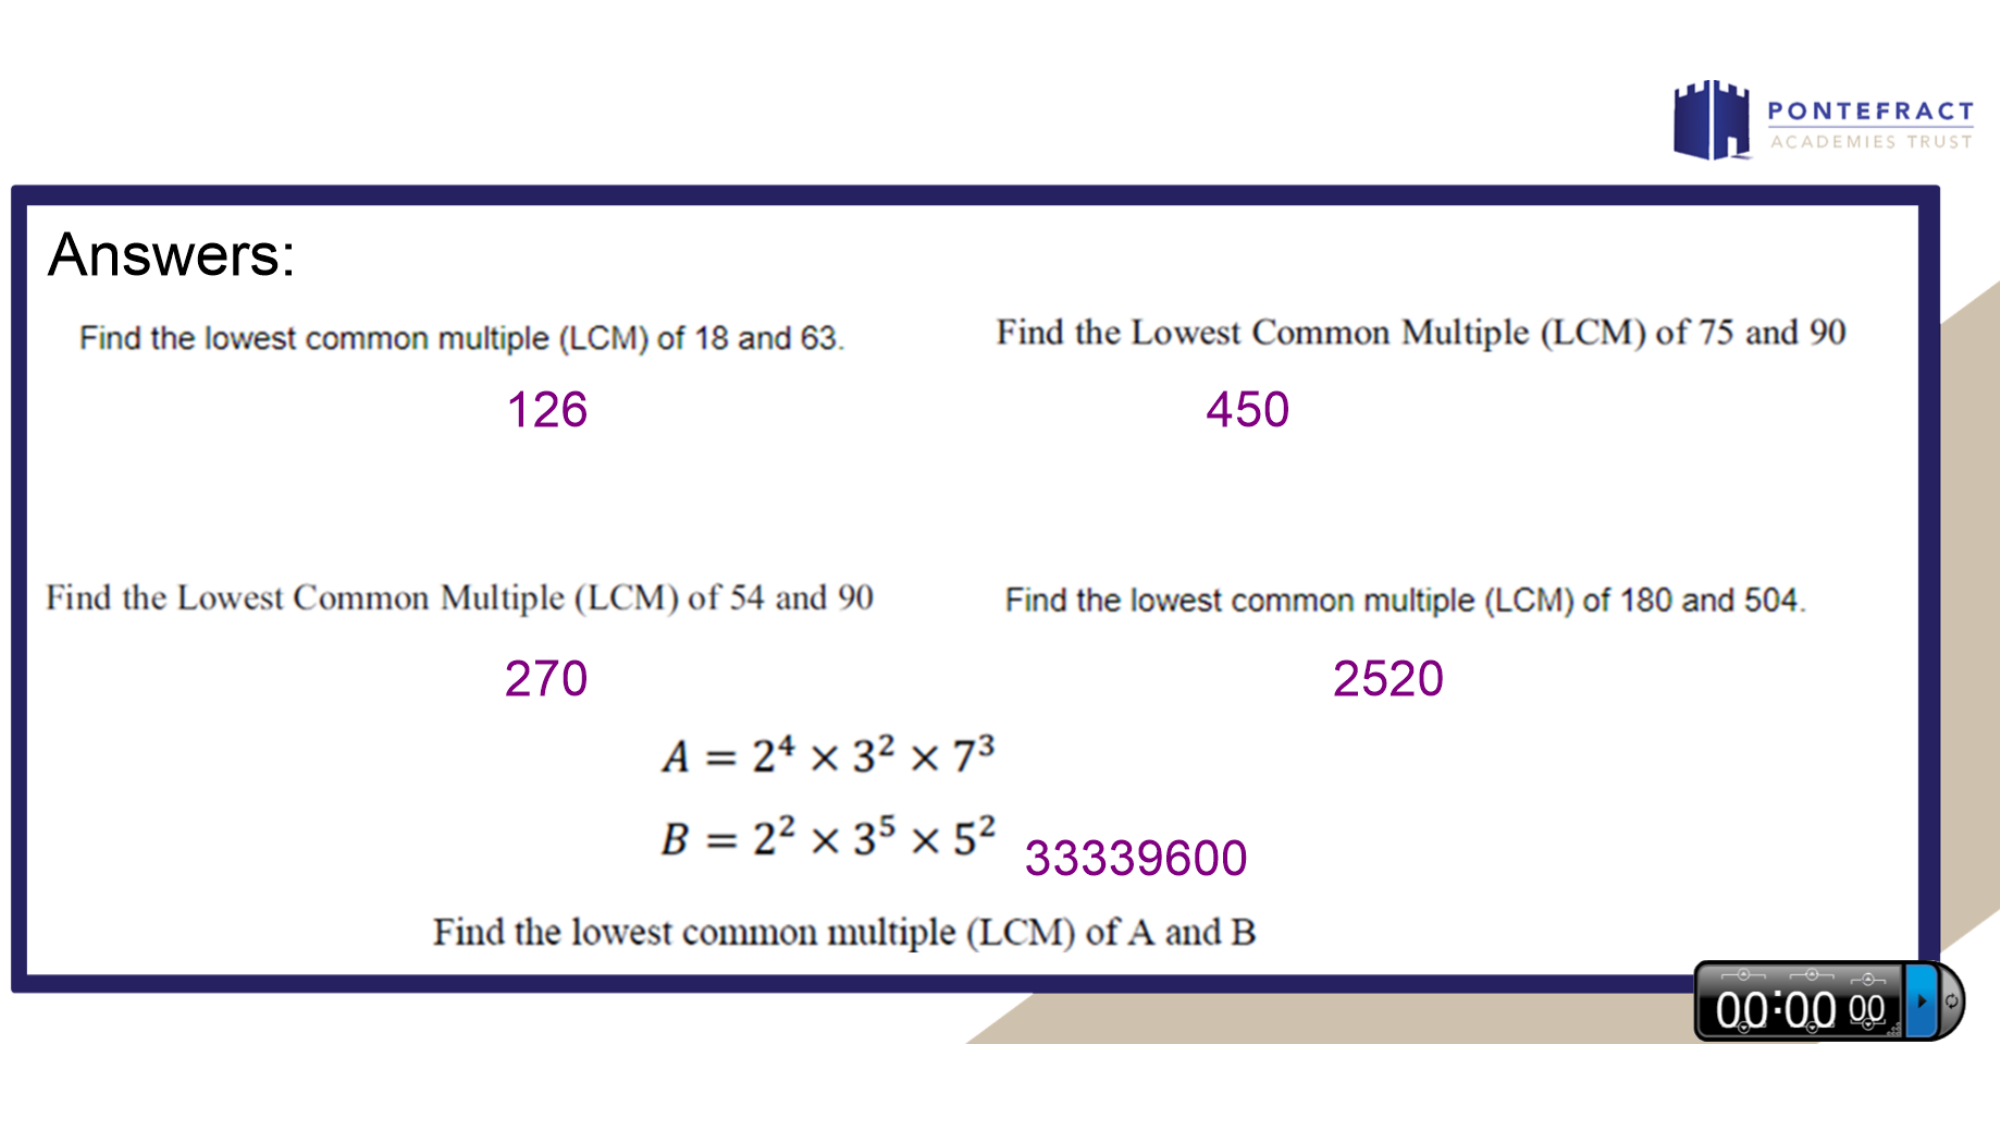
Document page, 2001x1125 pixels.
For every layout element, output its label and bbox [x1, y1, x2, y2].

picture [0, 80, 2000, 1045]
